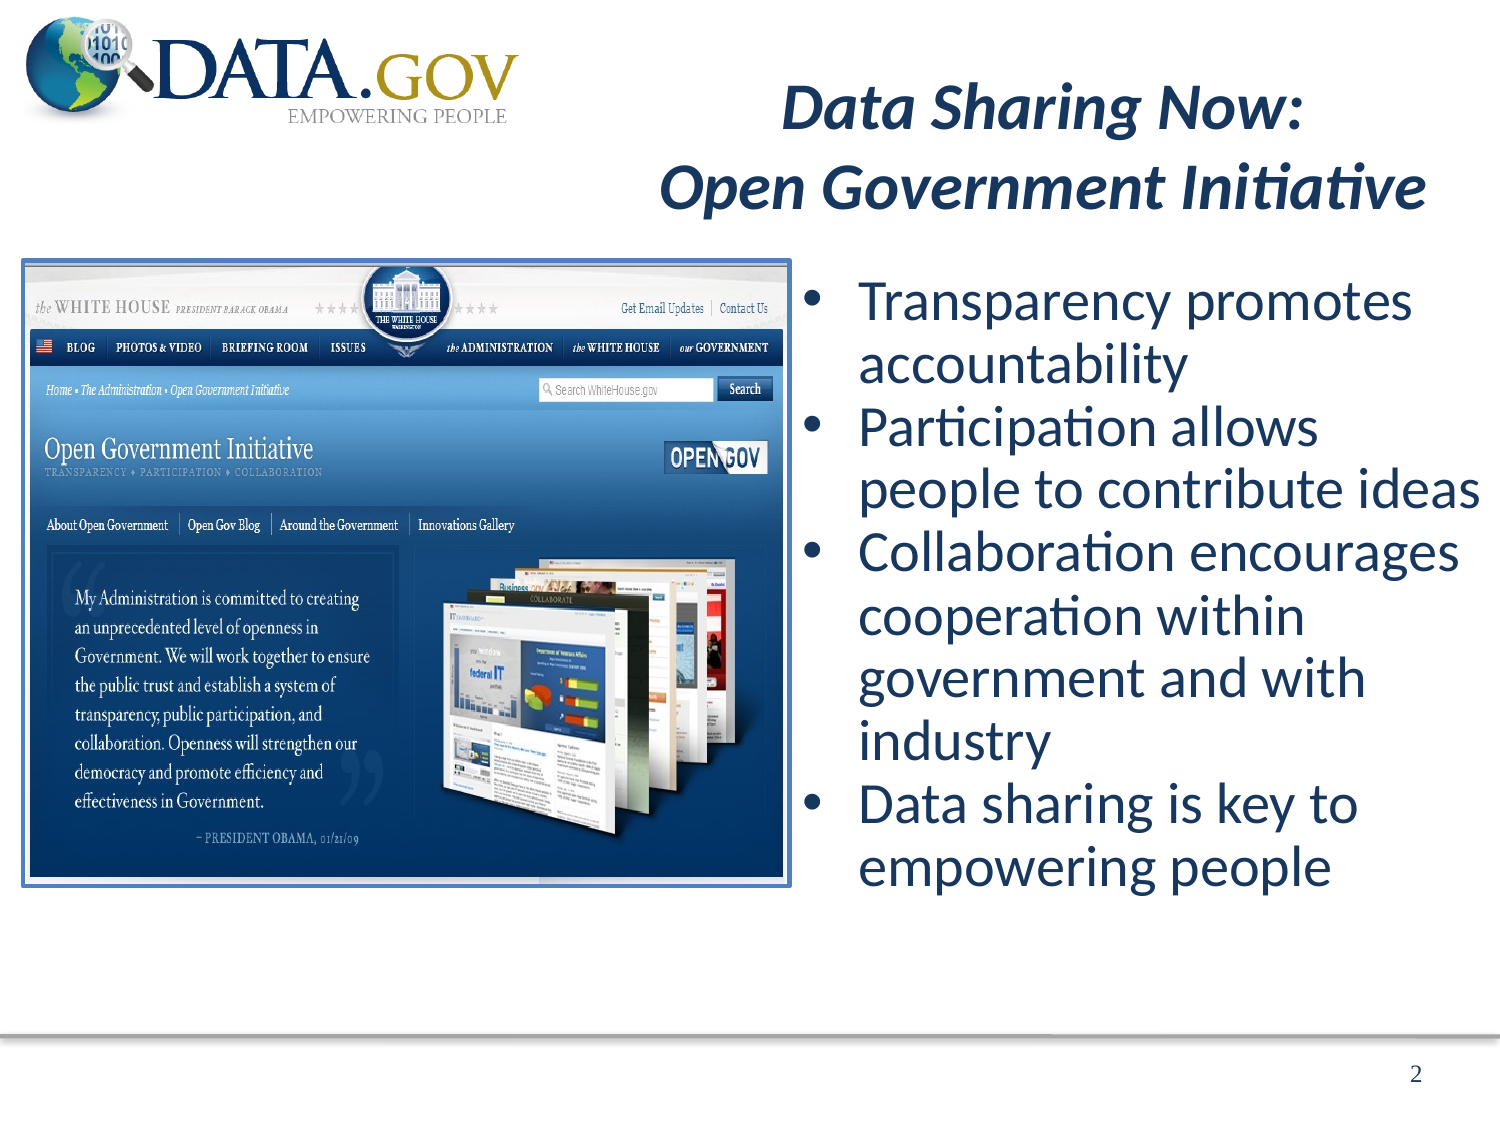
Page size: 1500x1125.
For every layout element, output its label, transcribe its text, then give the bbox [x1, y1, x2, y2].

picture [24, 262, 788, 885]
slide_number 2 [1262, 1042, 1438, 1103]
picture [24, 16, 520, 125]
title Data Sharing Now: Open Government Initiative [587, 72, 1500, 213]
text_box Transparency promotes accountability Participation allows people to contribute ideas Collaboration encourages cooperation within government and with industry Data sharing is key to empowering people [787, 262, 1500, 1005]
